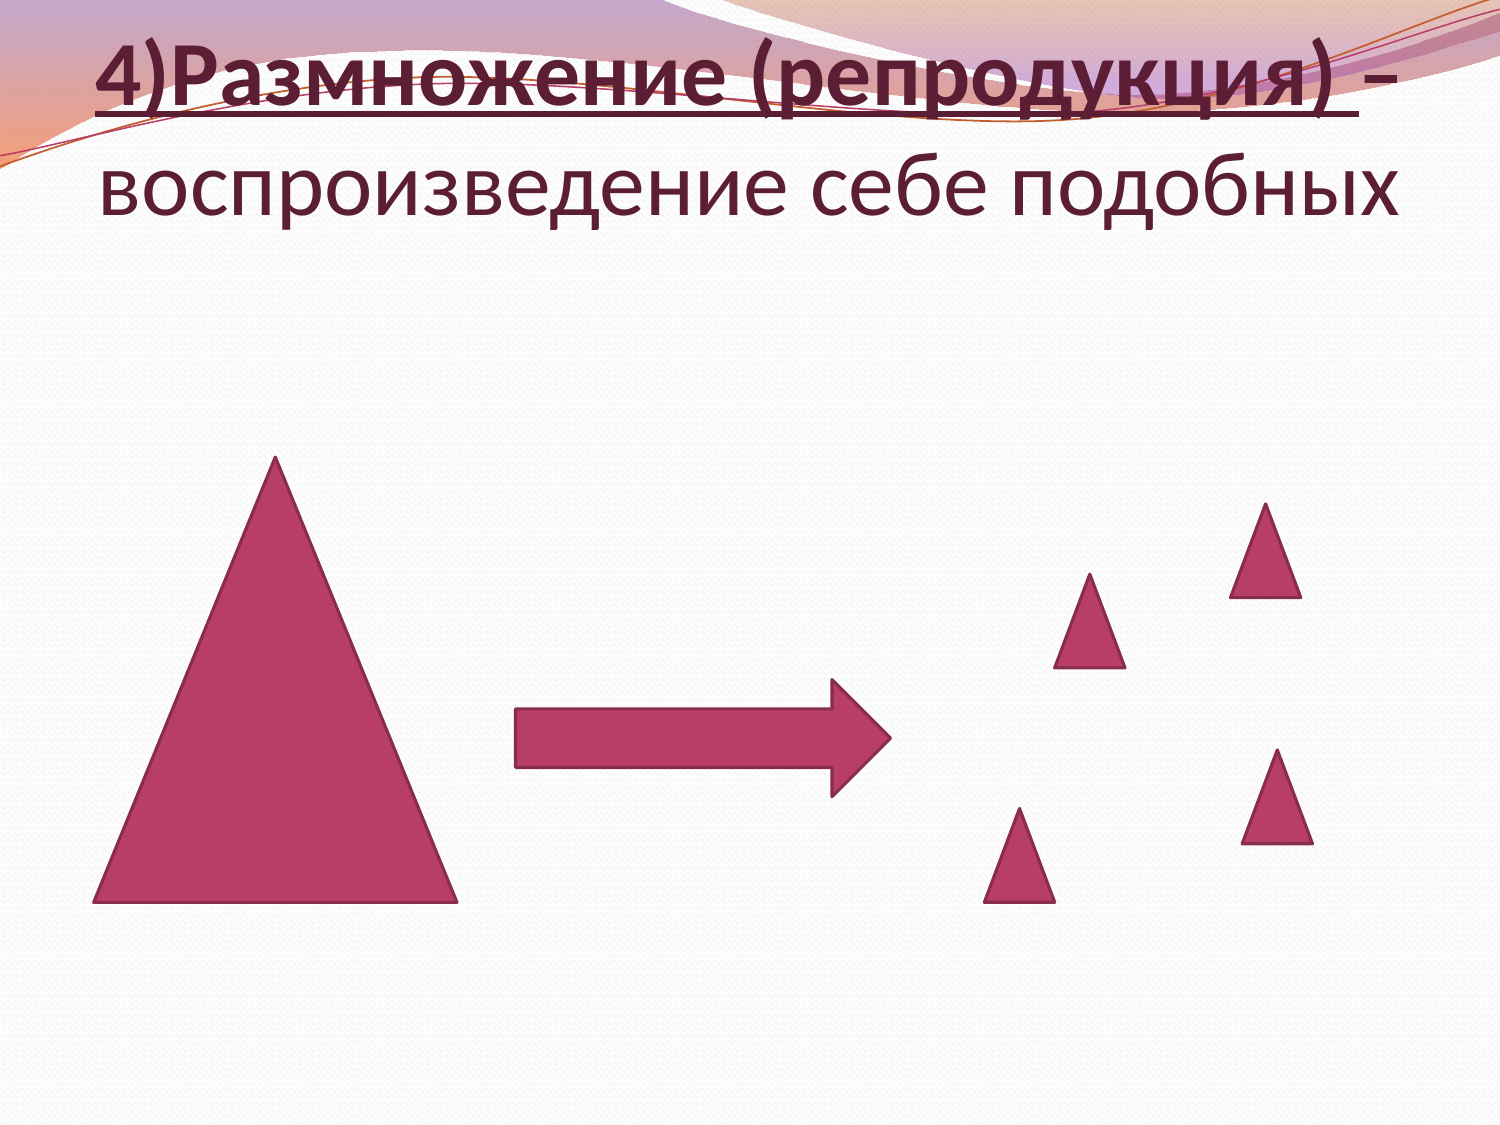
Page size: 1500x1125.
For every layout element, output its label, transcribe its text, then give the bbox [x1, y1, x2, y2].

text_box [513, 678, 892, 799]
text_box [1053, 572, 1127, 670]
text_box [1229, 502, 1303, 600]
text_box [92, 455, 459, 904]
text_box [1240, 748, 1314, 846]
title 4)Размножение (репродукция) – воспроизведение себе подобных [0, 0, 1500, 234]
text_box [982, 806, 1057, 904]
